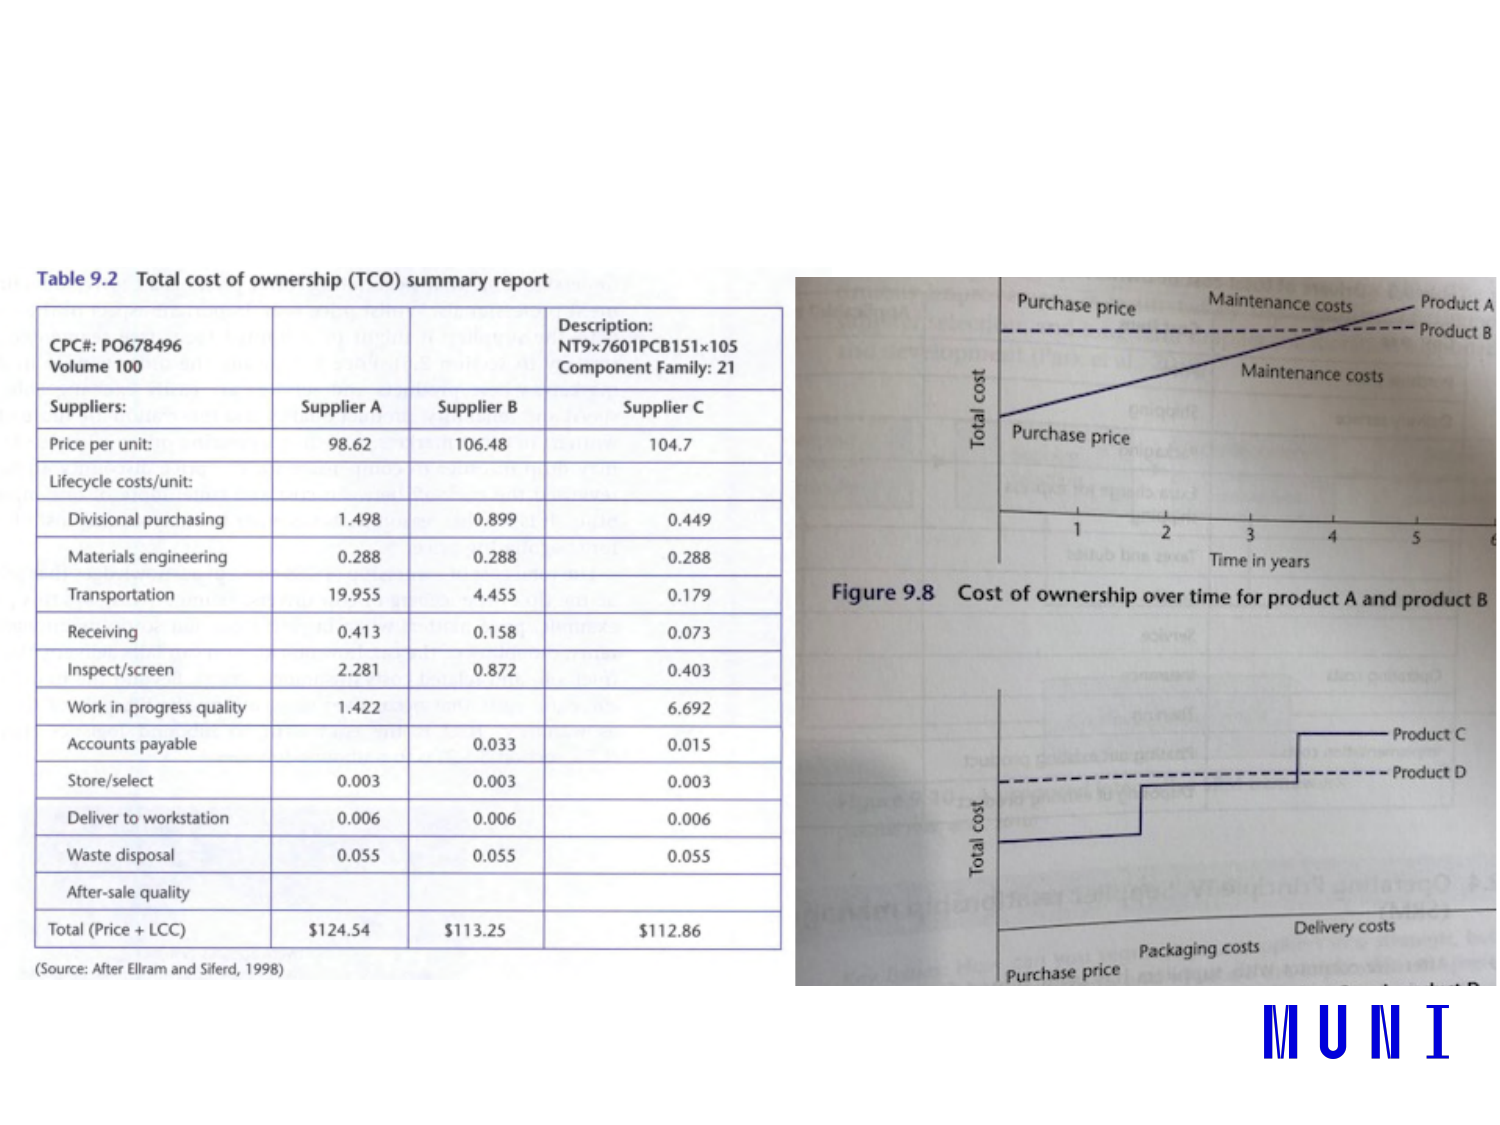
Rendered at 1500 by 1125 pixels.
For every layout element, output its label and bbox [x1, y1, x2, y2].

picture [0, 266, 1497, 986]
picture [1264, 1005, 1449, 1059]
